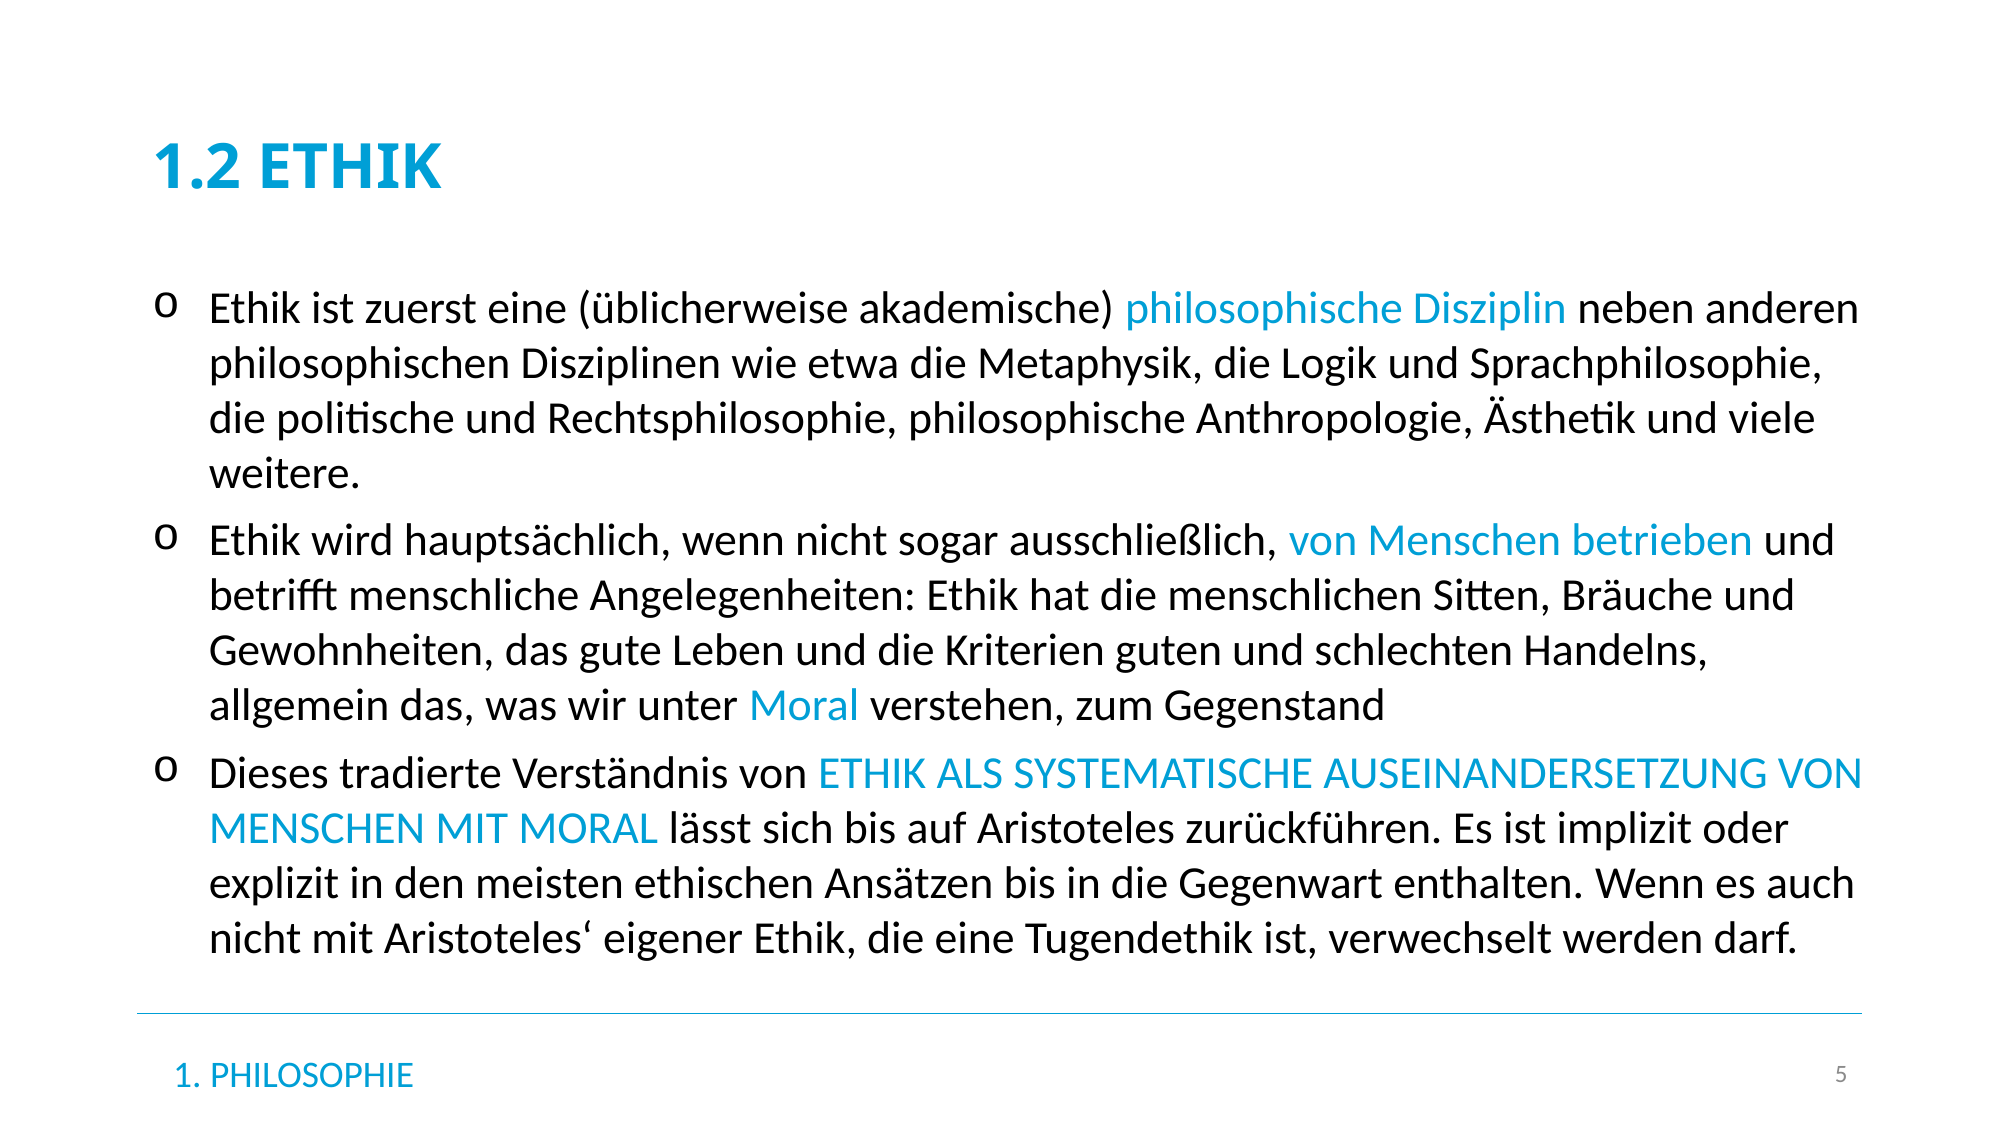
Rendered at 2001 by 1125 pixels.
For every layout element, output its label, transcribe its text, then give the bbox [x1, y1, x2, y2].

title 1.2 Ethik [137, 59, 1863, 270]
text_box 1. Philosophie [158, 1042, 1649, 1103]
slide_number 5 [1649, 1042, 1863, 1103]
list Ethik ist zuerst eine (üblicherweise akademische) philosophische Disziplin neben anderen philosophischen Disziplinen wie etwa die Metaphysik, die Logik und Sprachphilosophie, die politische und Rechtsphilosophie, philosophische Anthropologie, Ästhetik und viele weitere. Ethik wird hauptsächlich, wenn nicht sogar ausschließlich, von Menschen betrieben und betrifft menschliche Angelegenheiten: Ethik hat die menschlichen Sitten, Bräuche und Gewohnheiten, das gute Leben und die Kriterien guten und schlechten Handelns, allgemein das, was wir unter Moral verstehen, zum Gegenstand Dieses tradierte Verständnis von Ethik als systematische Auseinandersetzung von Menschen mit Moral lässt sich bis auf Aristoteles zurückführen. Es ist implizit oder explizit in den meisten ethischen Ansätzen bis in die Gegenwart enthalten. Wenn es auch nicht mit Aristoteles‘ eigener Ethik, die eine Tugendethik ist, verwechselt werden darf. [137, 270, 1882, 984]
